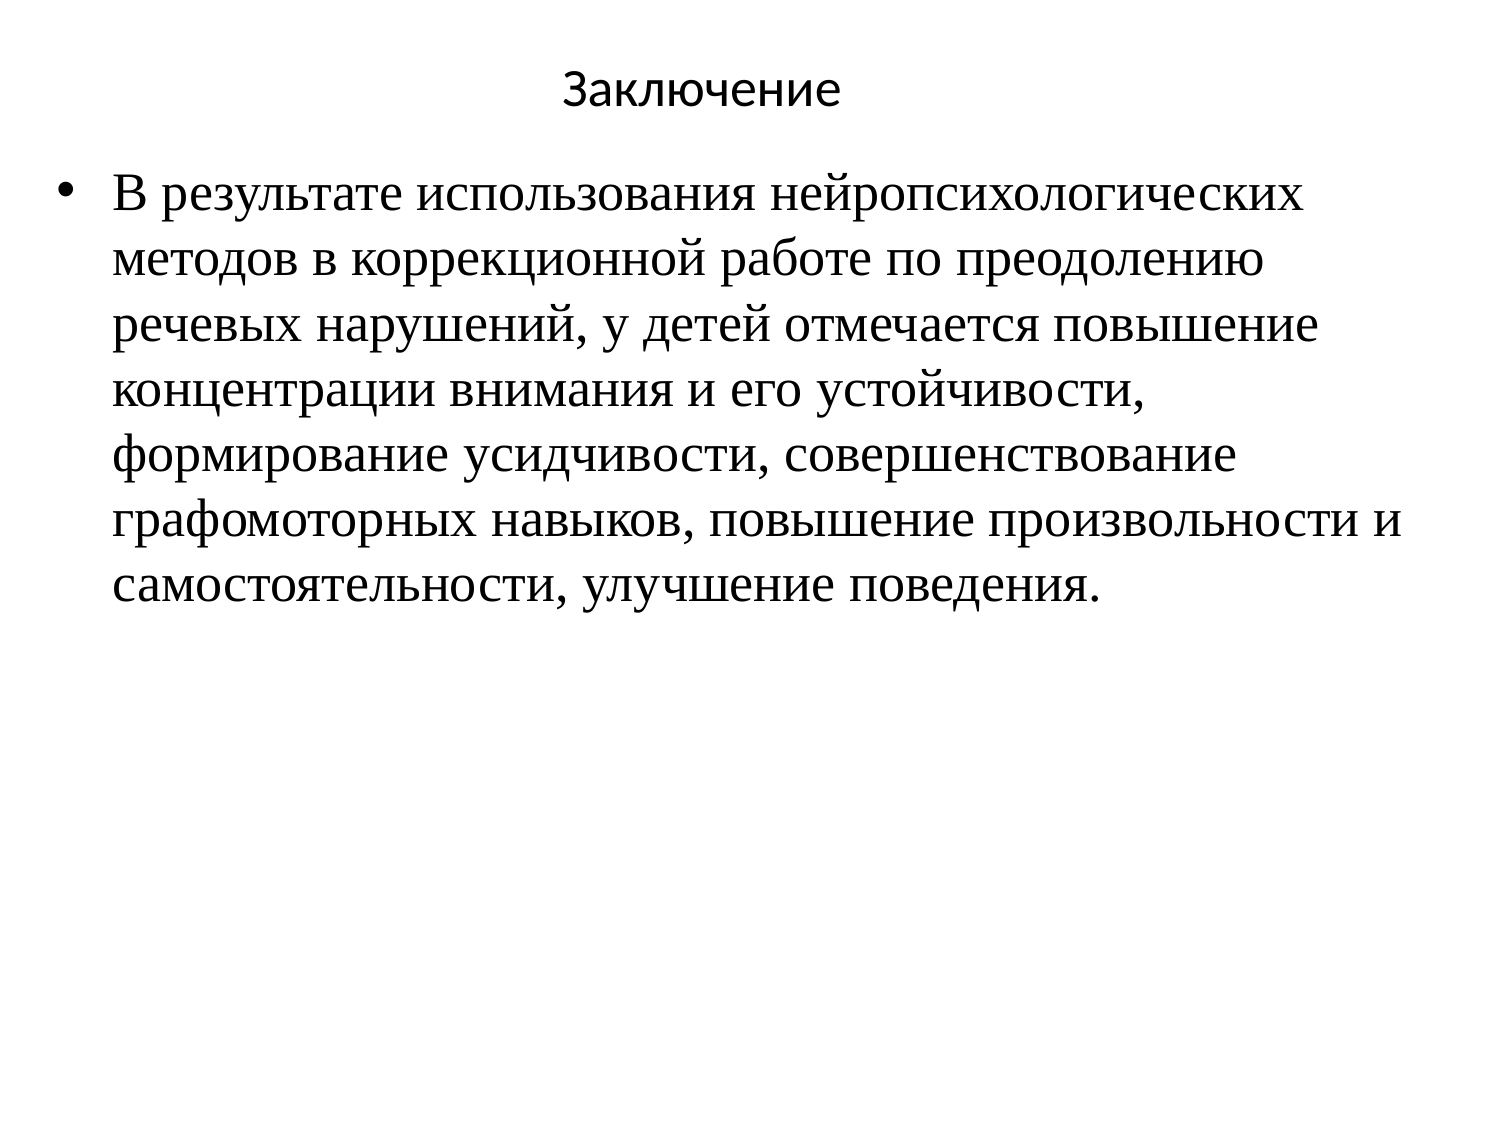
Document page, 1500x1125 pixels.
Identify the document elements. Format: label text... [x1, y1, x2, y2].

list В результате использования нейропсихологических методов в коррекционной работе по преодолению речевых нарушений, у детей отмечается повышение концентрации внимания и его устойчивости, формирование усидчивости, совершенствование графомоторных навыков, повышение произвольности и самостоятельности, улучшение поведения. [41, 149, 1425, 1005]
title Заключение [75, 45, 1329, 126]
